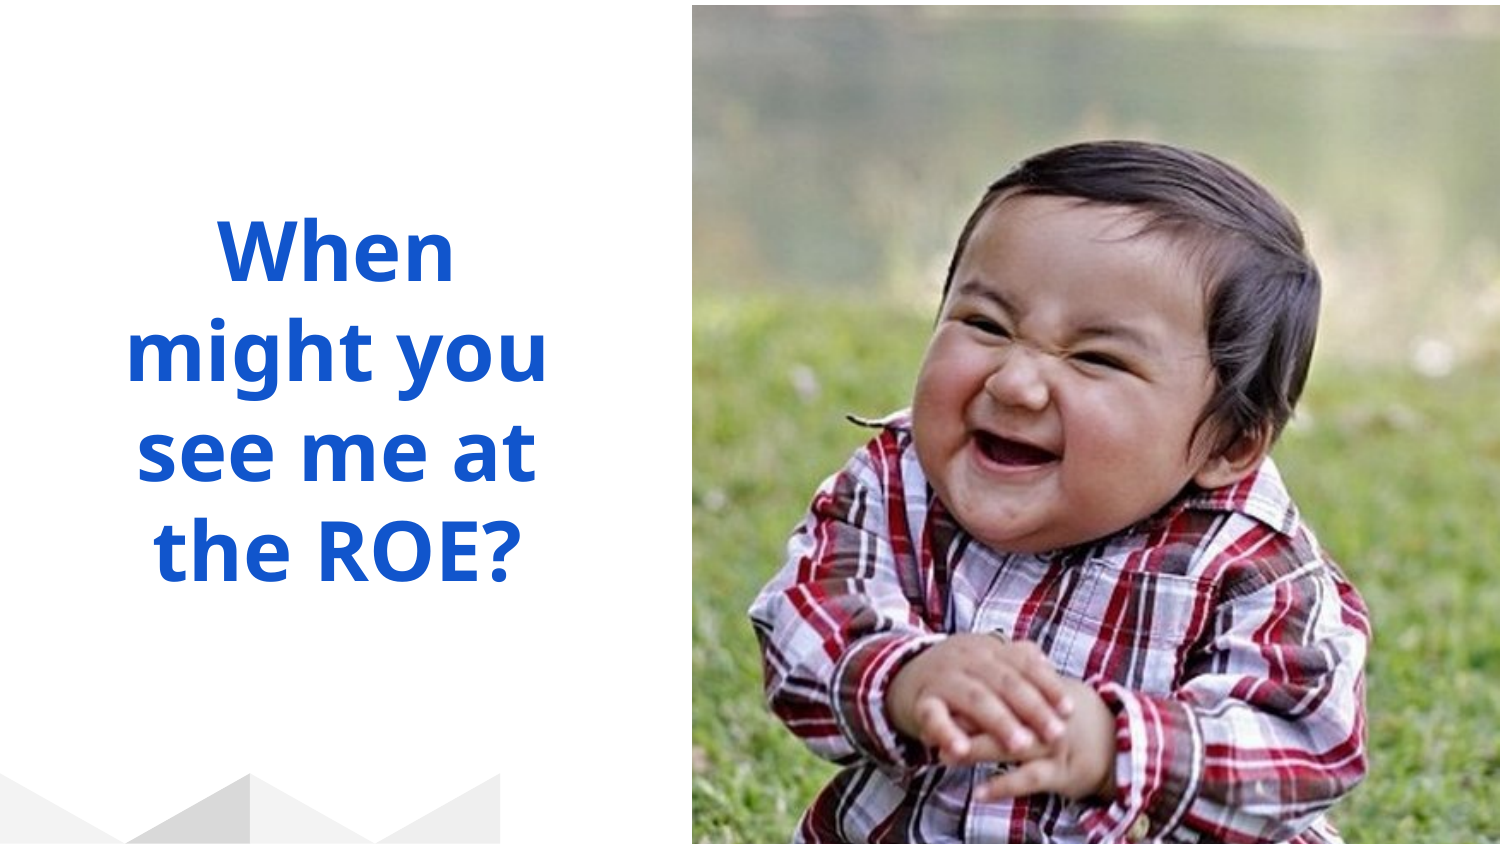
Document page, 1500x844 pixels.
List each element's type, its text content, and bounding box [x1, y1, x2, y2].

title When might you see me at the ROE? [89, 441, 586, 613]
picture [691, 5, 1500, 844]
